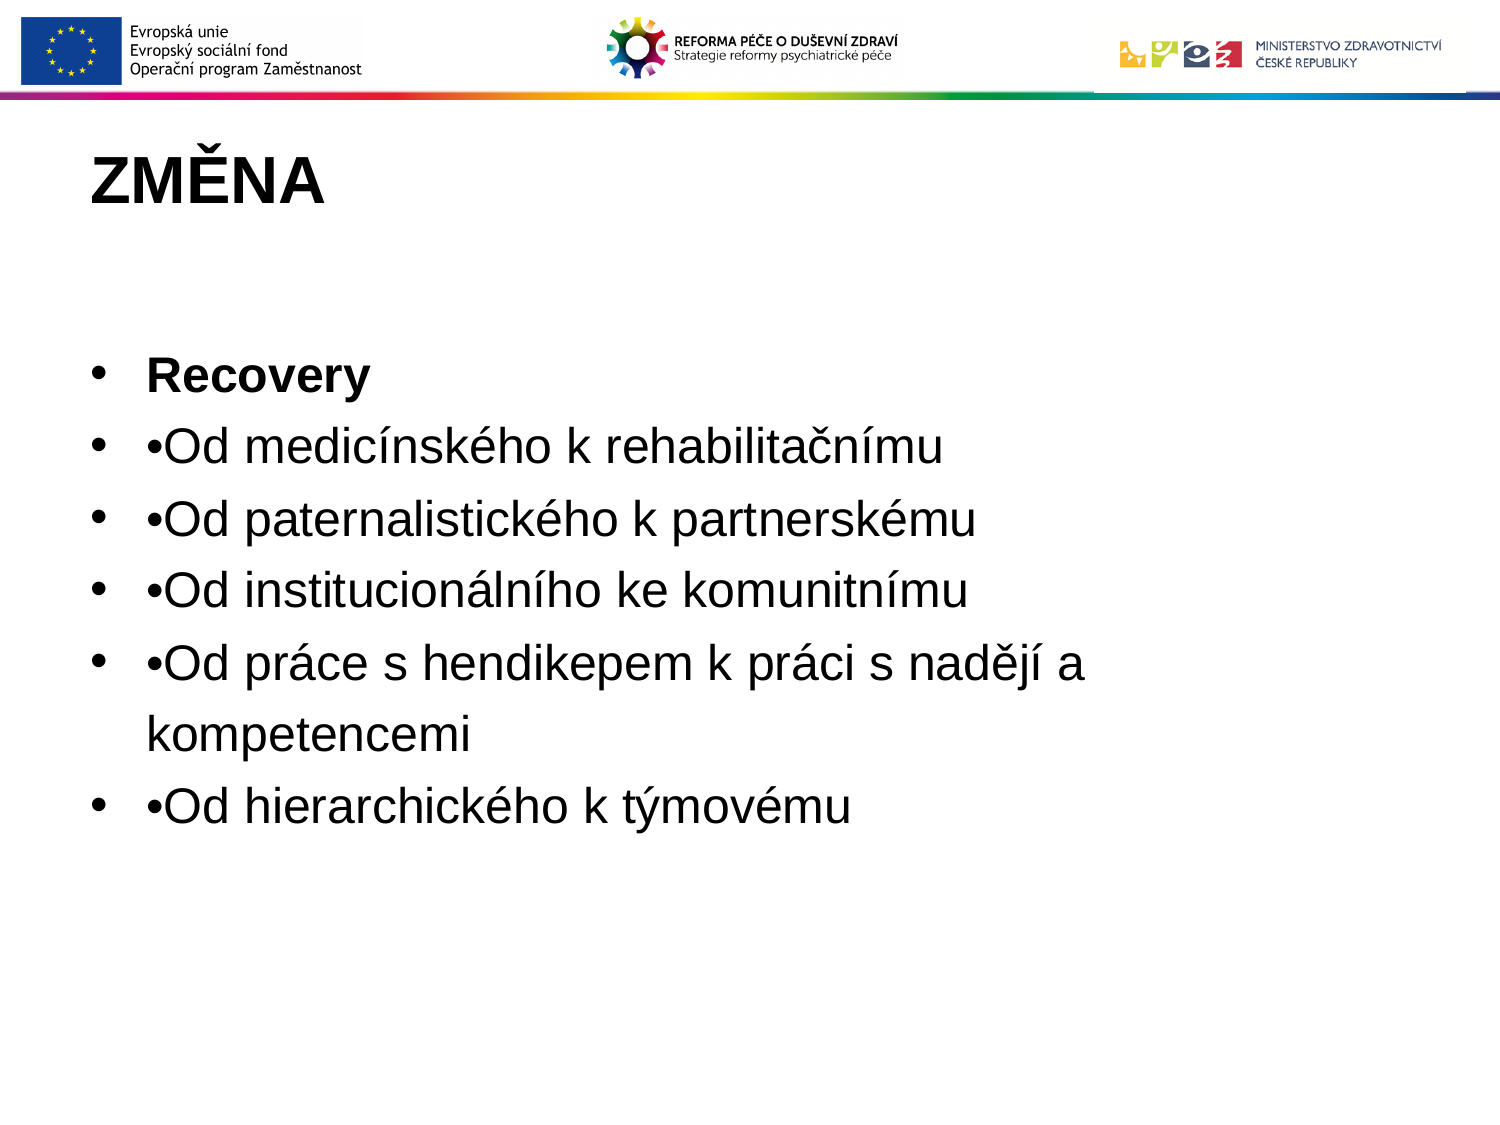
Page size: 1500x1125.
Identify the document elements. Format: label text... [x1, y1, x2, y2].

title ZMĚNA [75, 109, 1128, 246]
list Recovery •Od medicínského k rehabilitačnímu •Od paternalistického k partnerskému •Od institucionálního ke komunitnímu •Od práce s hendikepem k práci s nadějí a kompetencemi •Od hierarchického k týmovému [75, 262, 1425, 1005]
picture [0, 15, 1500, 100]
picture [591, 12, 909, 83]
picture [19, 15, 362, 87]
